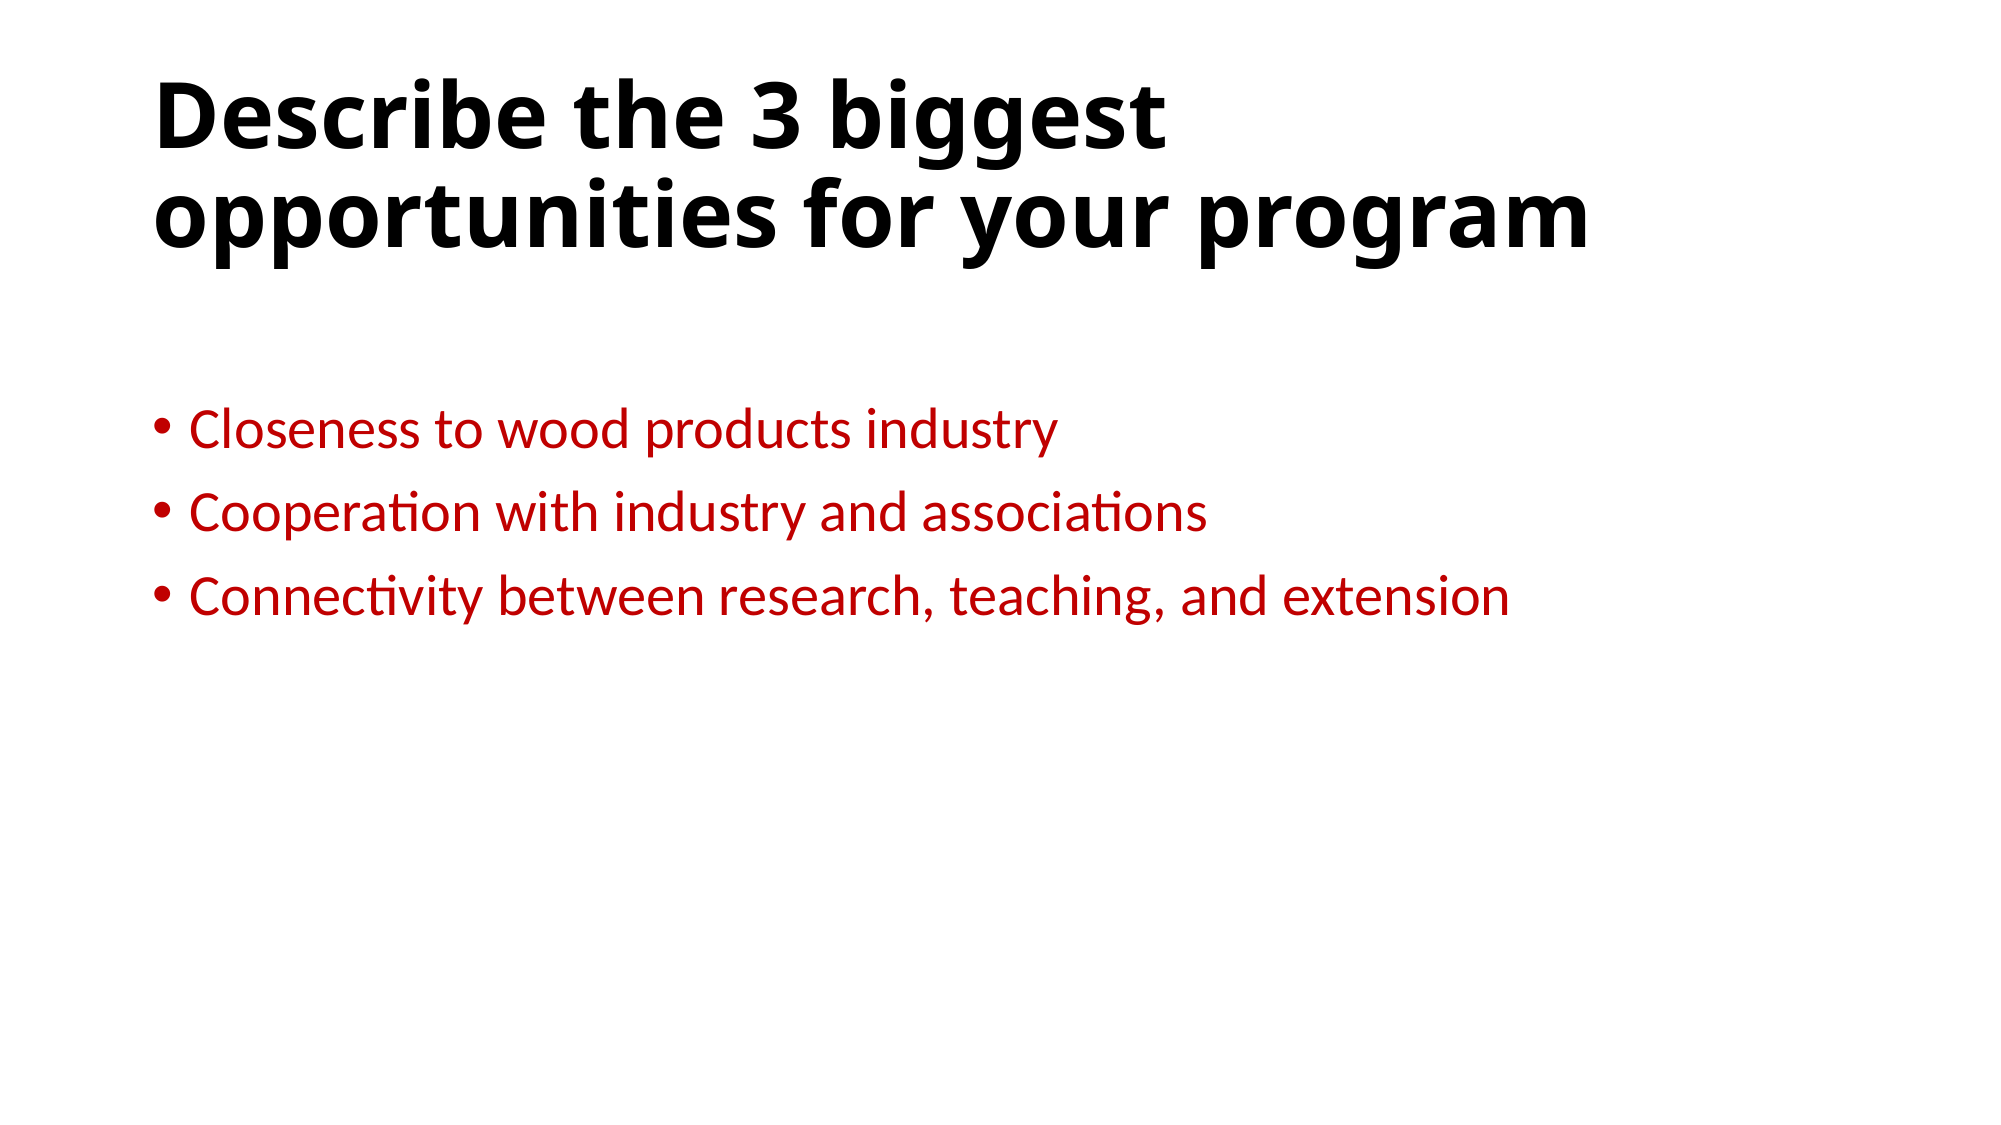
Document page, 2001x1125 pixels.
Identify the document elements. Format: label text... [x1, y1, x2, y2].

title Describe the 3 biggest opportunities for your program [137, 59, 1796, 278]
list Closeness to wood products industry Cooperation with industry and associations Connectivity between research, teaching, and extension [137, 299, 1863, 1014]
